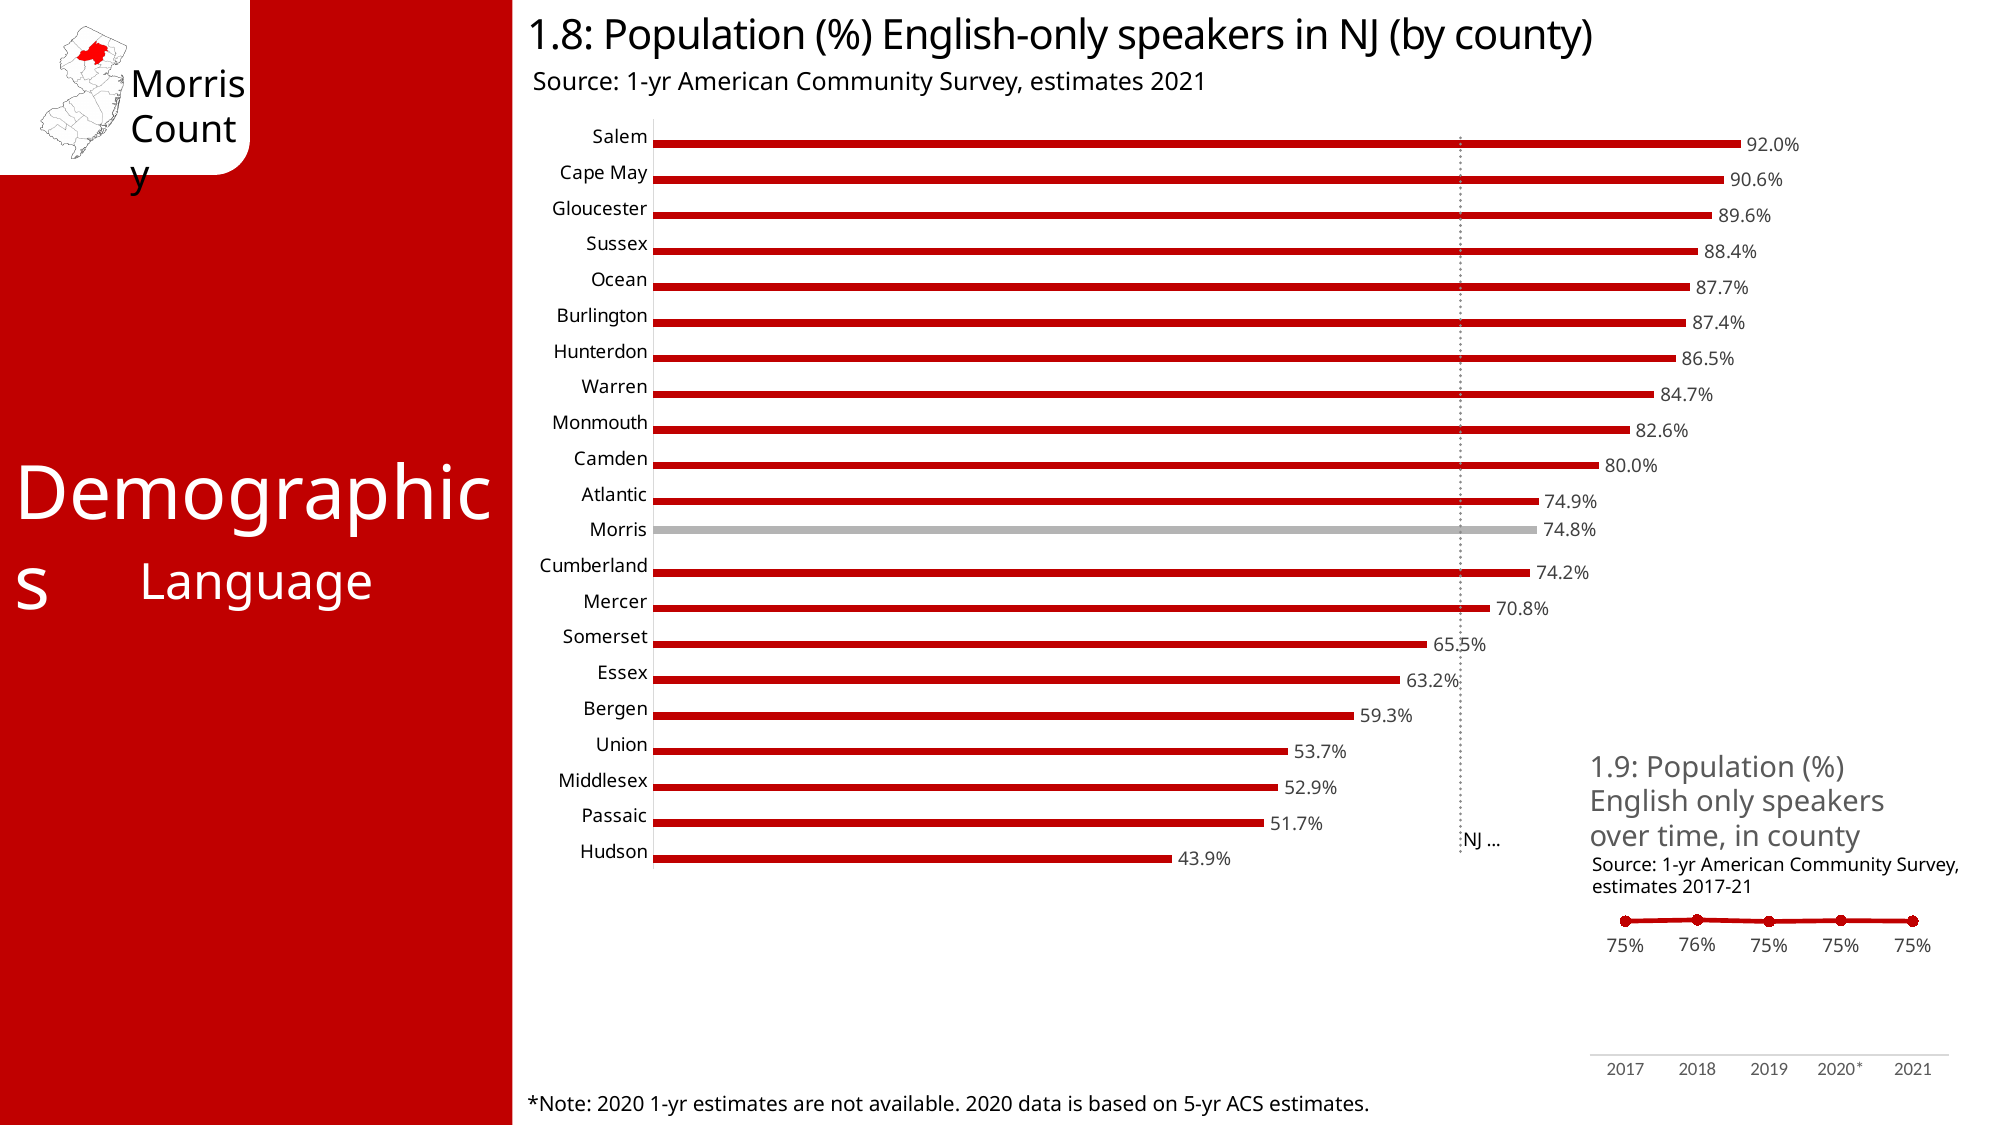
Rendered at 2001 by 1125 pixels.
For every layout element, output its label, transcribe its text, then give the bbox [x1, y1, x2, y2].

picture [40, 26, 127, 159]
text_box Language [51, 542, 461, 617]
text_box 1.8: Population (%) English-only speakers in NJ (by county) [512, 0, 1863, 65]
text_box *Note: 2020 1-yr estimates are not available. 2020 data is based on 5-yr ACS estimates. [512, 1083, 1570, 1124]
text_box Source: 1-yr American Community Survey, estimates 2021 [518, 58, 1575, 100]
text_box Demographics [0, 437, 513, 633]
chart [520, 99, 2000, 1107]
text_box 1.9: Population (%) English only speakers over time, in county [1860, 740, 1963, 837]
